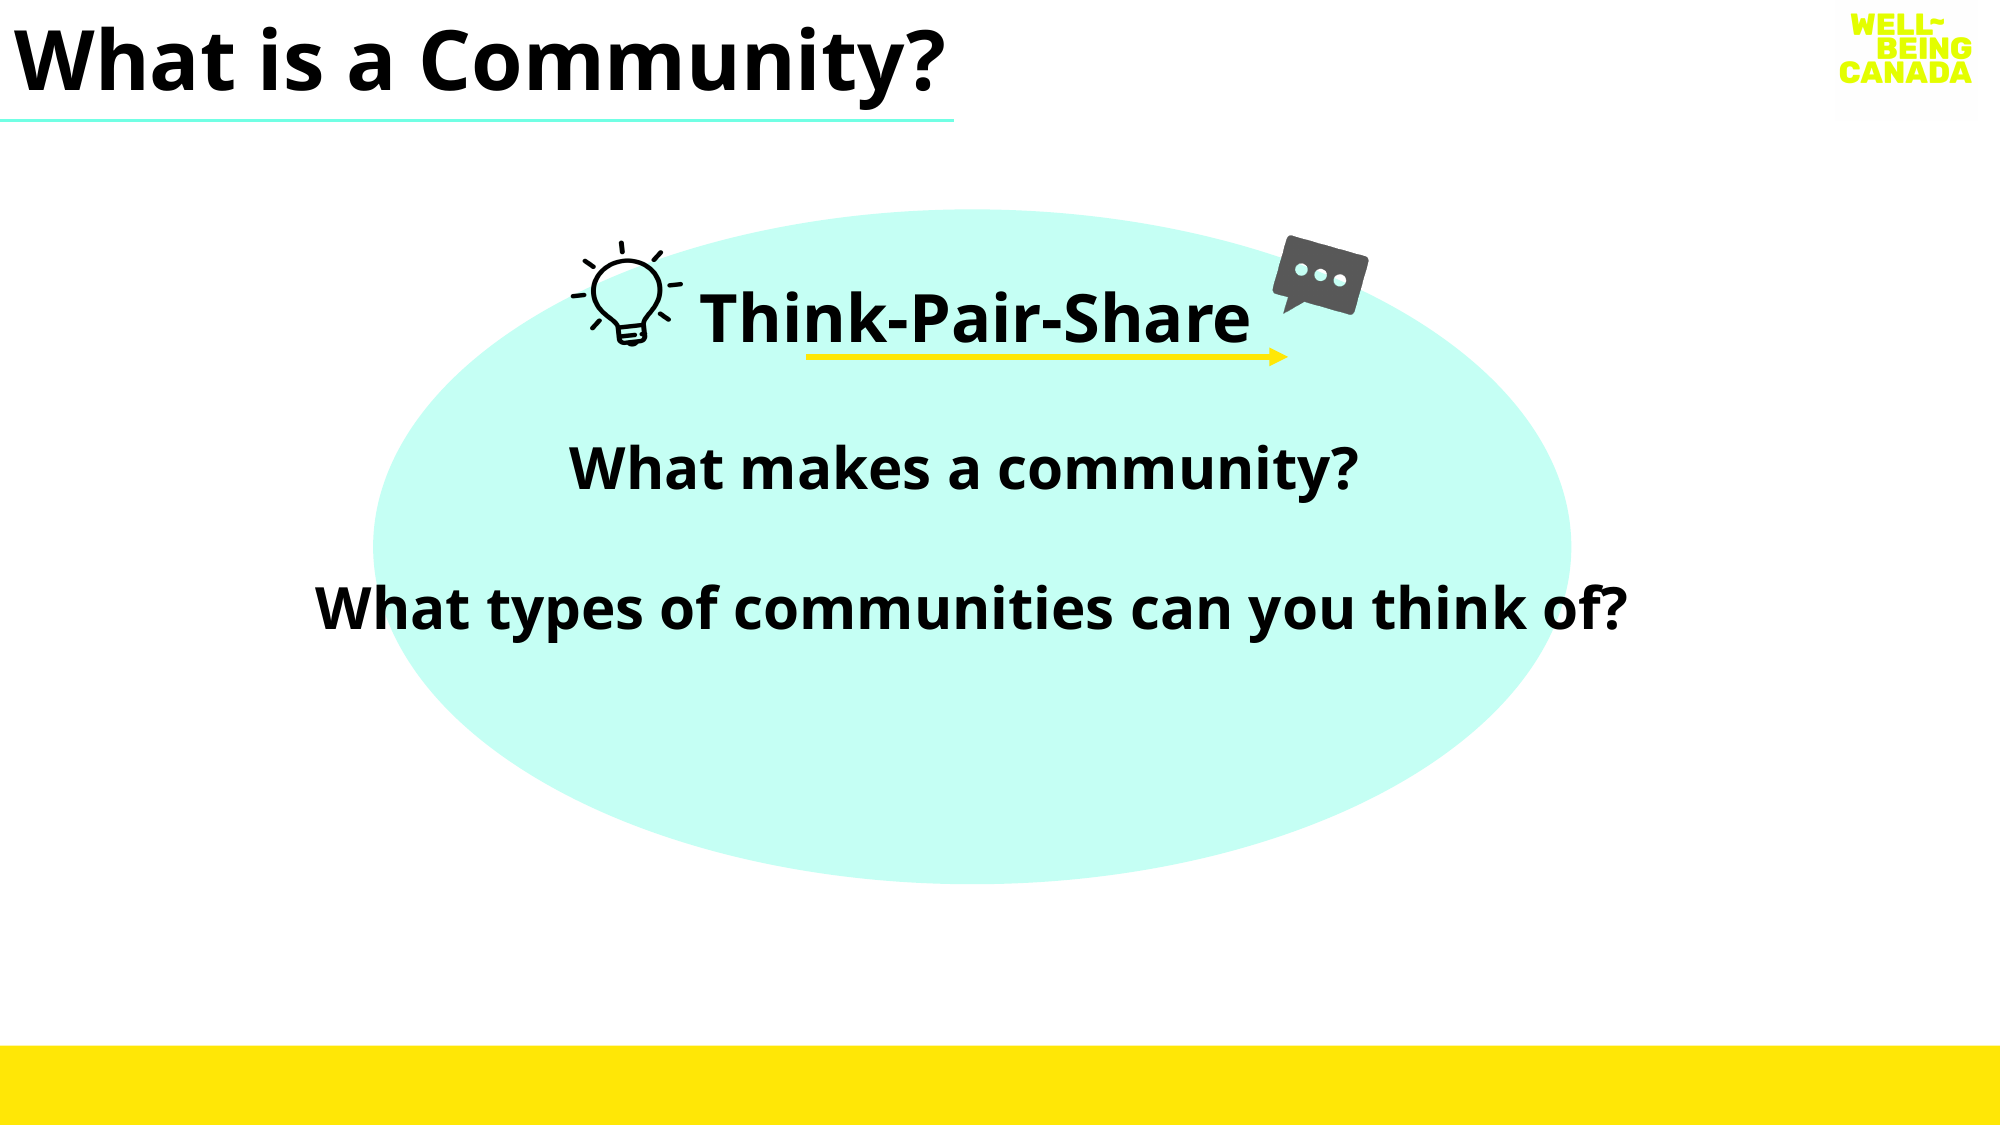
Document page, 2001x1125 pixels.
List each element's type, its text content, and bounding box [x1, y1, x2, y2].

text_box [0, 1044, 2000, 1125]
text_box What makes a community? What types of communities can you think of? [64, 423, 1881, 649]
picture [1245, 210, 1391, 357]
picture [1835, 0, 1979, 122]
text_box [399, 649, 1545, 886]
text_box [412, 364, 1532, 423]
picture [557, 232, 697, 358]
text_box Think-Pair-Share [427, 268, 1526, 364]
text_box [691, 207, 1257, 268]
text_box What is a Community? [0, 0, 1699, 115]
